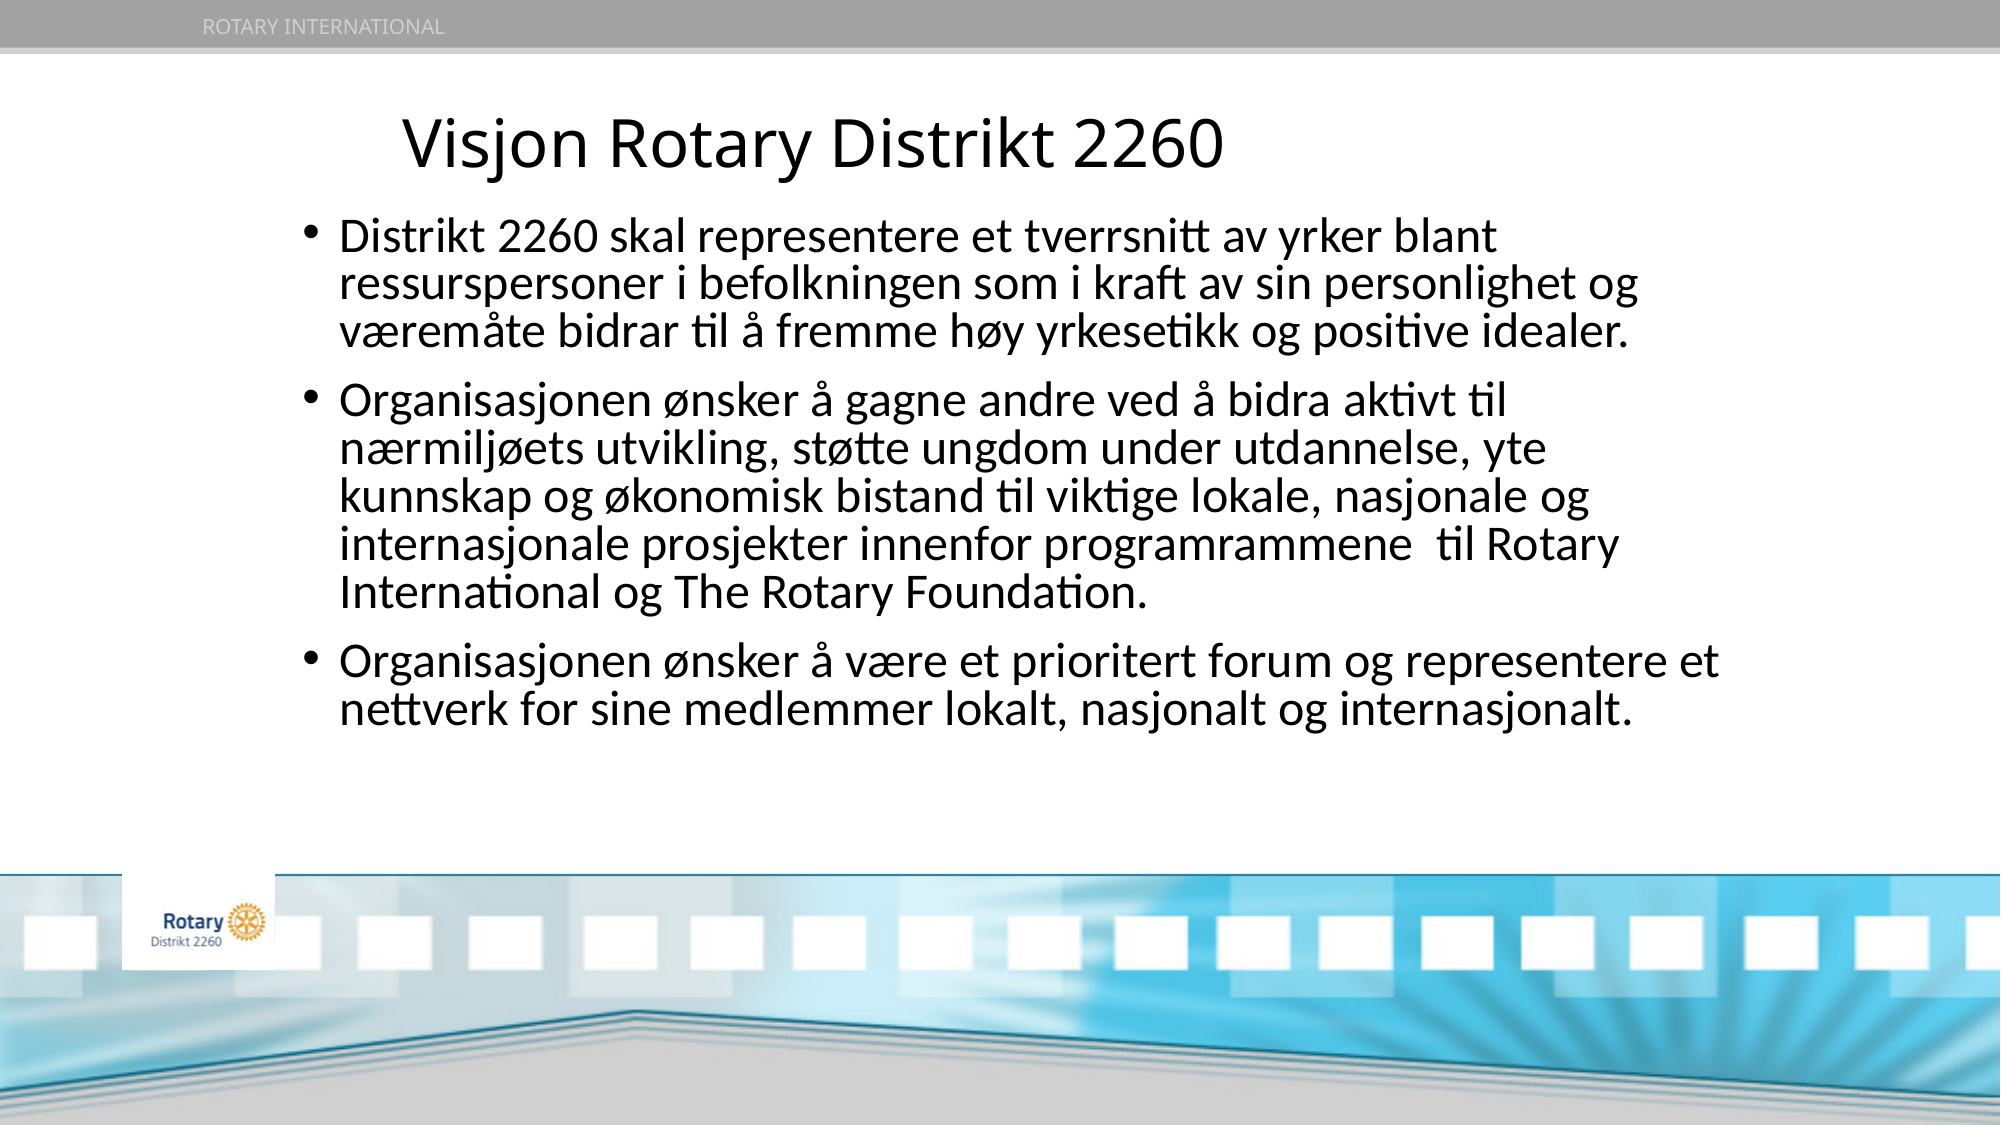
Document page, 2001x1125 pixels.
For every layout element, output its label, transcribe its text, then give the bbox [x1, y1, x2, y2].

list Distrikt 2260 skal representere et tverrsnitt av yrker blant ressurspersoner i befolkningen som i kraft av sin personlighet og væremåte bidrar til å fremme høy yrkesetikk og positive idealer. Organisasjonen ønsker å gagne andre ved å bidra aktivt til nærmiljøets utvikling, støtte ungdom under utdannelse, yte kunnskap og økonomisk bistand til viktige lokale, nasjonale og internasjonale prosjekter innenfor programrammene til Rotary International og The Rotary Foundation. Organisasjonen ønsker å være et prioritert forum og representere et nettverk for sine medlemmer lokalt, nasjonalt og internasjonalt. [287, 206, 1750, 887]
title Visjon Rotary Distrikt 2260 [387, 90, 1663, 203]
picture [0, 872, 2000, 1125]
